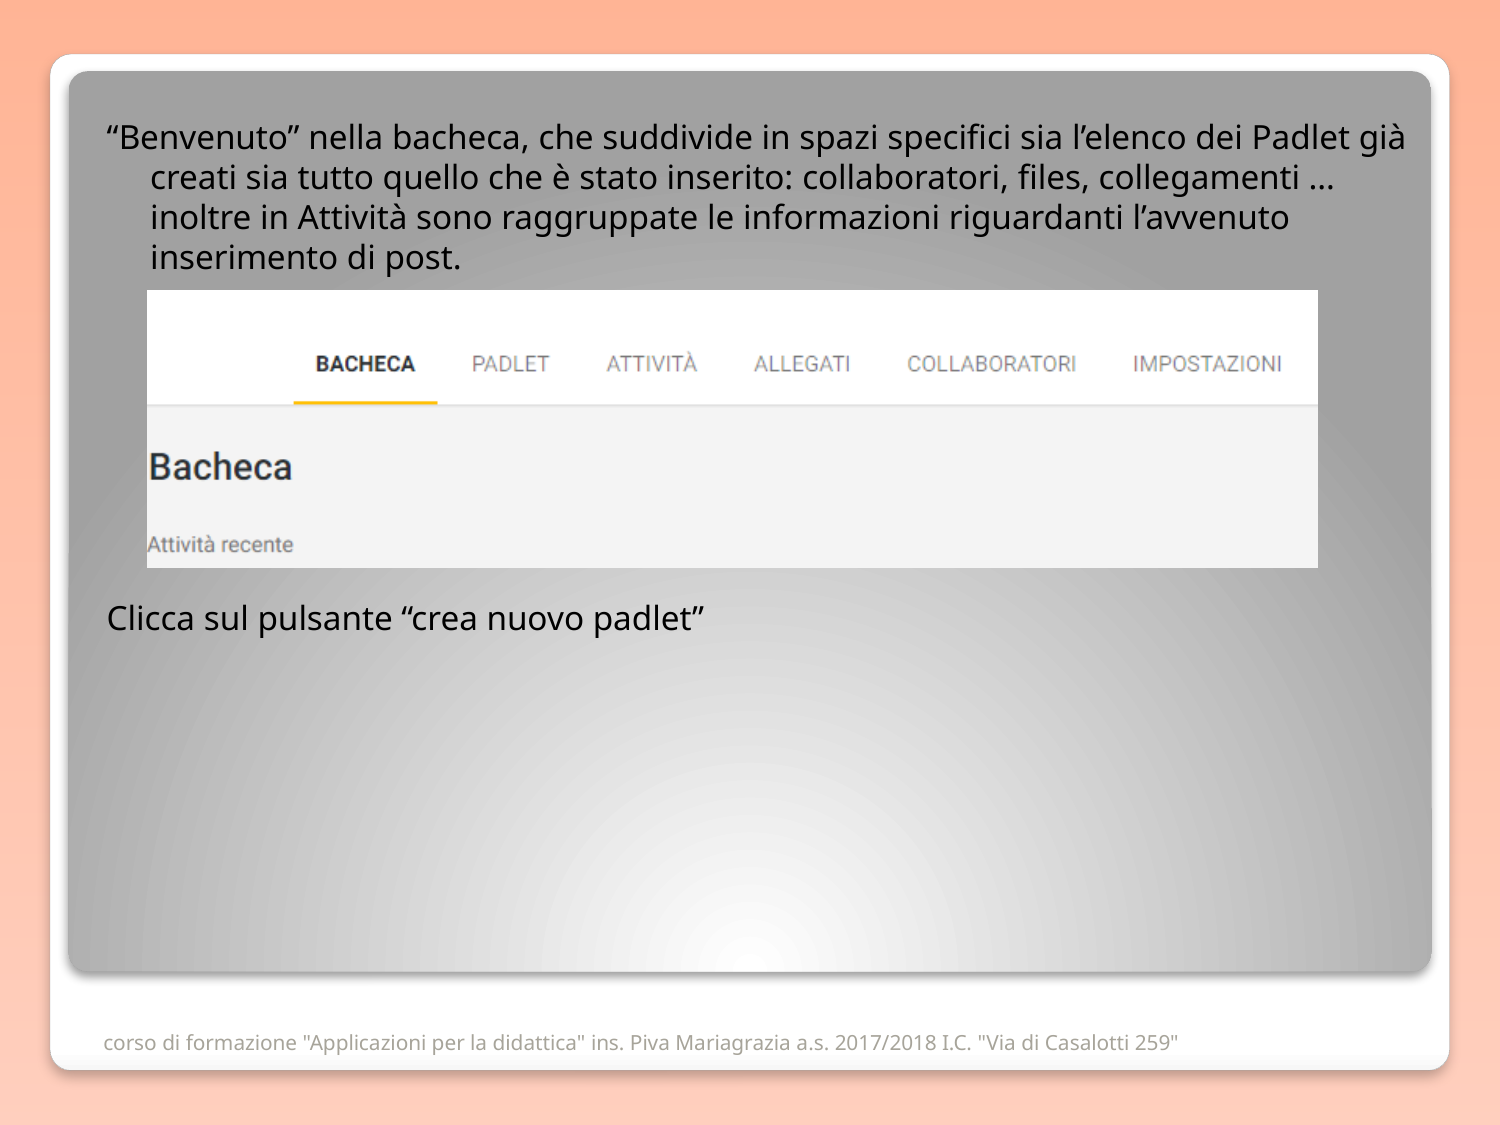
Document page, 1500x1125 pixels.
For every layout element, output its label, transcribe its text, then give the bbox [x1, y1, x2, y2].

picture [147, 290, 1319, 568]
footer corso di formazione "Applicazioni per la didattica" ins. Piva Mariagrazia a.s. 2017/2018 I.C. "Via di Casalotti 259" [88, 1002, 1370, 1063]
list “Benvenuto” nella bacheca, che suddivide in spazi specifici sia l’elenco dei Padlet già creati sia tutto quello che è stato inserito: collaboratori, files, collegamenti … inoltre in Attività sono raggruppate le informazioni riguardanti l’avvenuto inserimento di post. Clicca sul pulsante “crea nuovo padlet” [76, 101, 1427, 845]
